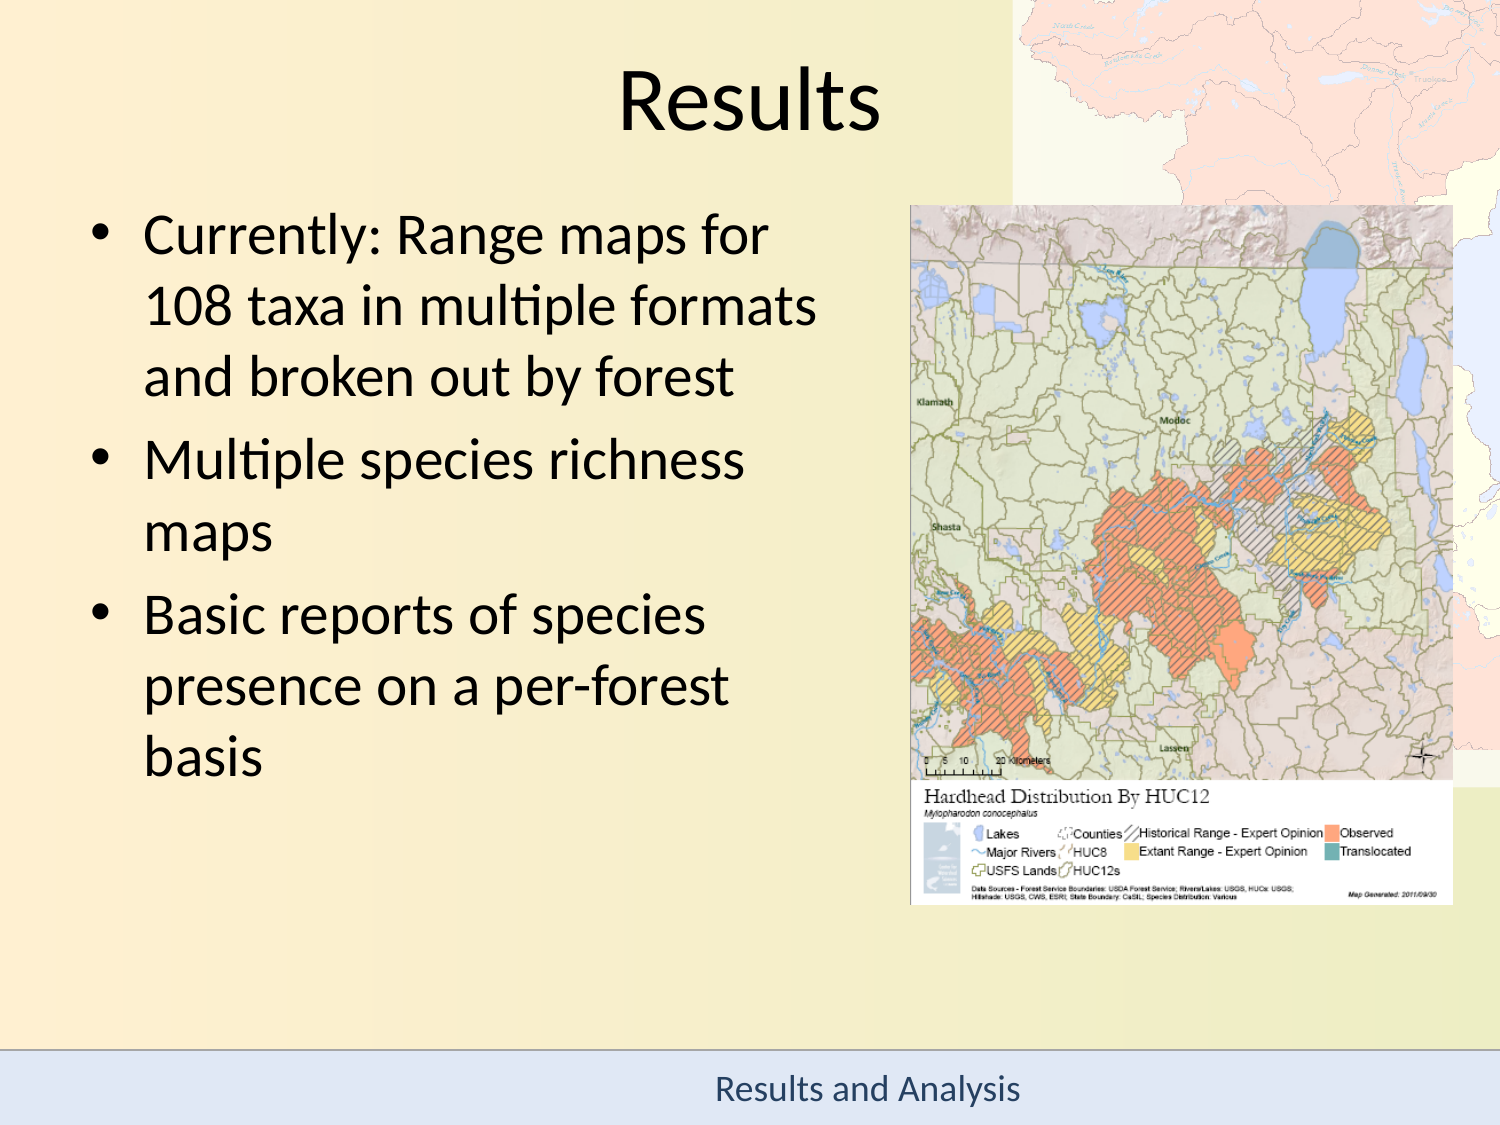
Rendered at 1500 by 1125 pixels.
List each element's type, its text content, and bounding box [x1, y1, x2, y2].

list Currently: Range maps for 108 taxa in multiple formats and broken out by forest Multiple species richness maps Basic reports of species presence on a per-forest basis [75, 187, 841, 1005]
text_box Results and Analysis [640, 1056, 1096, 1117]
title Results [75, 0, 1425, 188]
picture [910, 205, 1454, 905]
